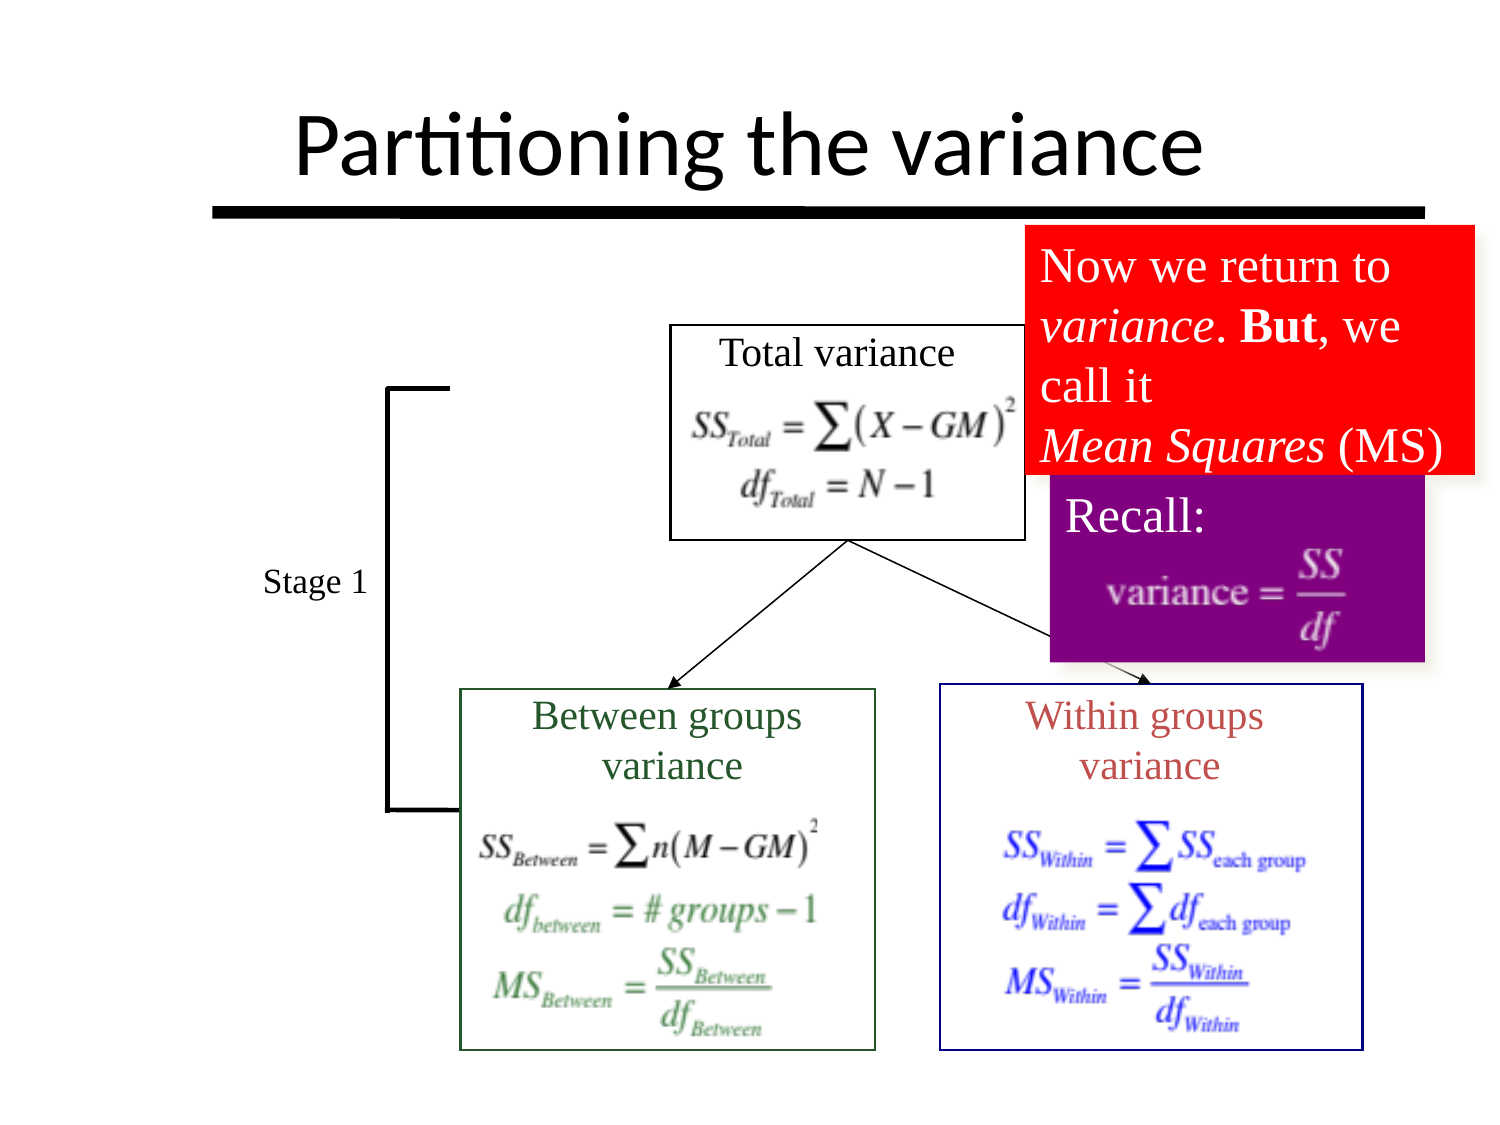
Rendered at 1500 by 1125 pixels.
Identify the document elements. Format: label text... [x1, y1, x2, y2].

text_box Between groups variance [531, 687, 814, 788]
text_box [1099, 537, 1351, 656]
text_box Total variance [687, 324, 988, 375]
title Partitioning the variance [75, 45, 1425, 233]
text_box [499, 887, 821, 936]
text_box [737, 462, 939, 511]
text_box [847, 541, 1152, 684]
text_box [460, 688, 875, 1050]
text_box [474, 812, 818, 876]
text_box Within groups variance [1025, 687, 1275, 788]
text_box [670, 324, 1025, 539]
text_box Stage 1 [262, 558, 369, 601]
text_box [999, 812, 1315, 876]
text_box Recall: [1049, 474, 1425, 663]
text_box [487, 939, 776, 1042]
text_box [667, 541, 845, 688]
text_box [384, 388, 460, 813]
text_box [999, 934, 1252, 1038]
text_box Now we return to variance. But, we call it Mean Squares (MS) [1024, 224, 1475, 475]
text_box [939, 684, 1363, 1050]
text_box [687, 387, 1020, 457]
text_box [999, 874, 1300, 939]
